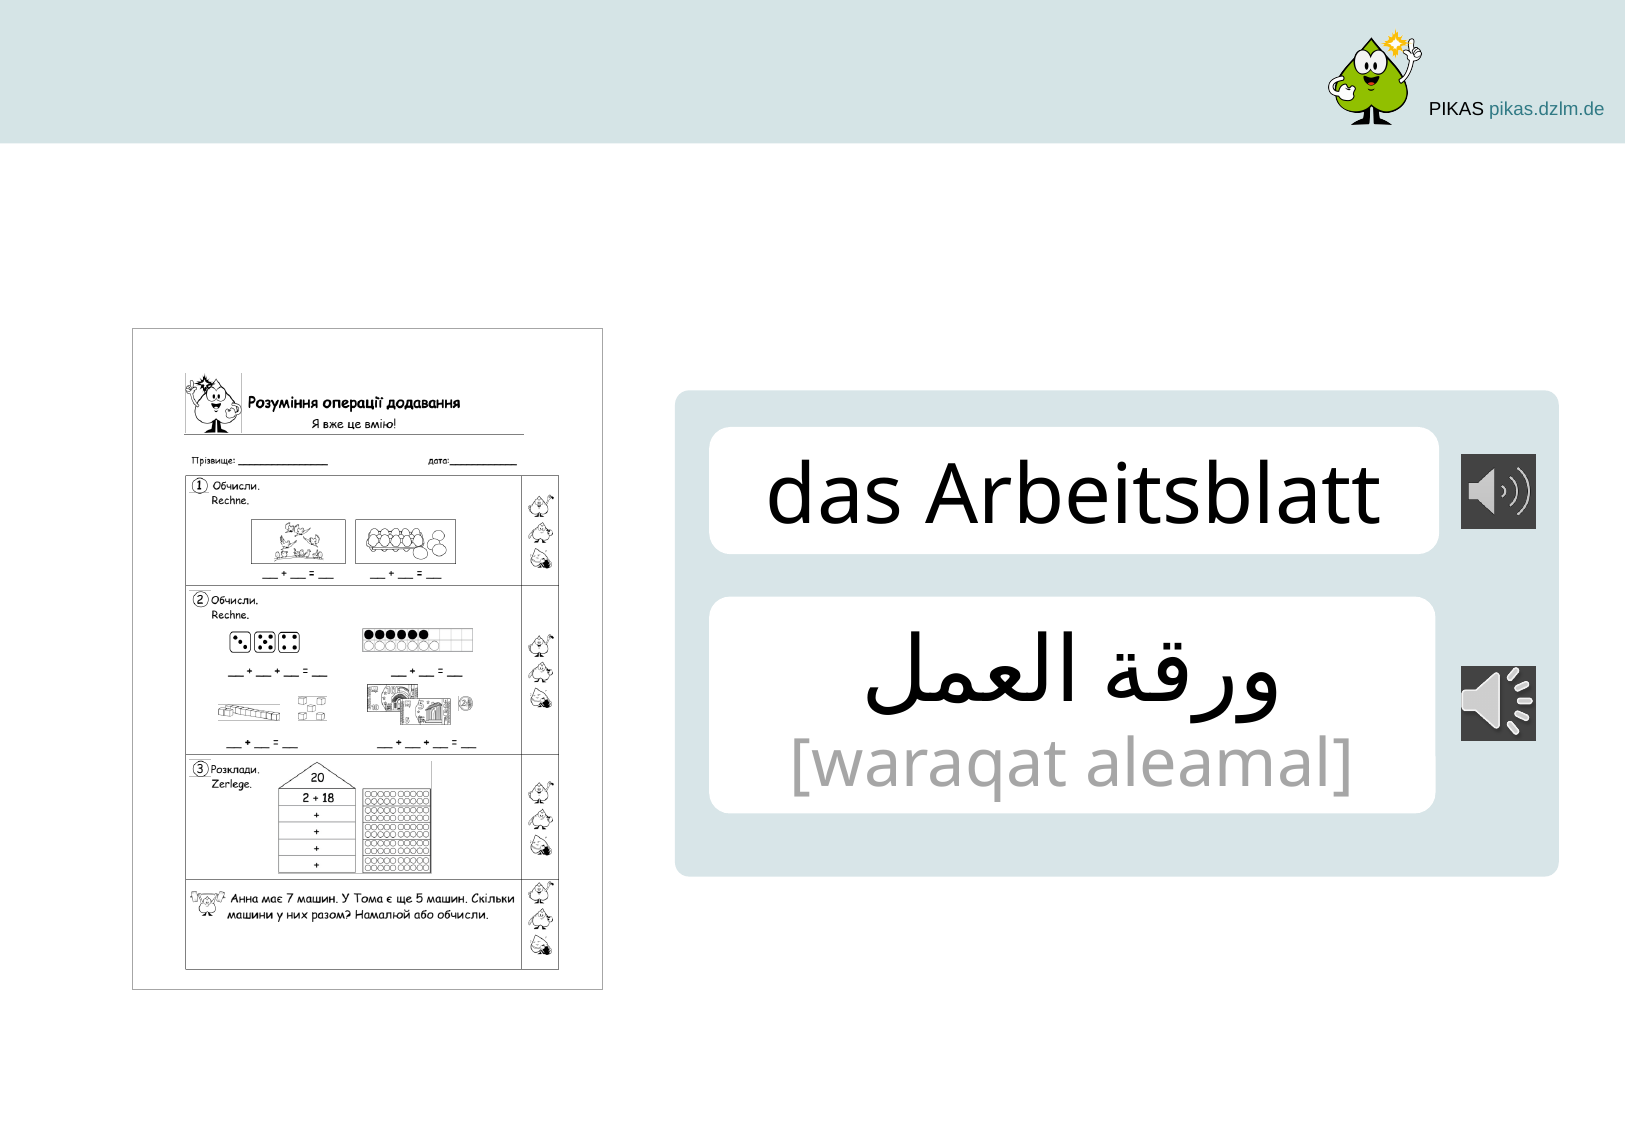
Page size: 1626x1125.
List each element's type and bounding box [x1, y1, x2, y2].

text_box [132, 328, 603, 990]
text_box [709, 426, 1440, 816]
picture [1328, 26, 1422, 125]
picture [1460, 452, 1538, 530]
picture [1460, 664, 1538, 742]
text_box [673, 389, 1560, 878]
